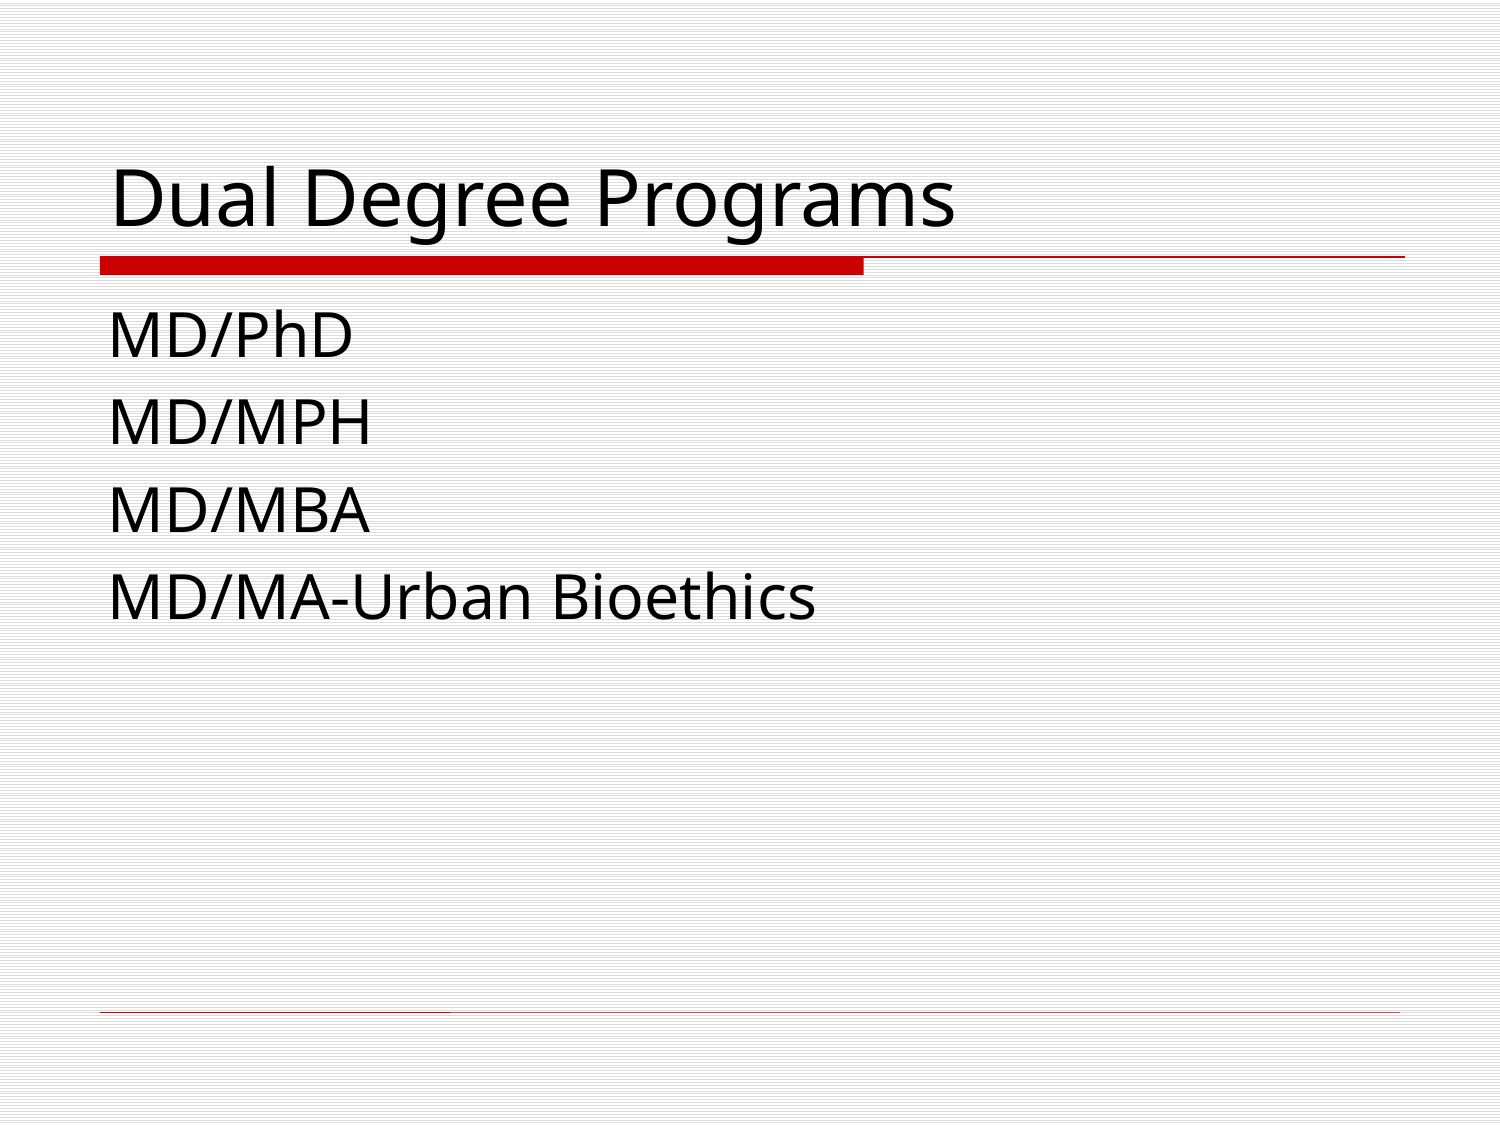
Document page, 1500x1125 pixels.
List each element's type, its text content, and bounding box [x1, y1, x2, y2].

list MD/PhD MD/MPH MD/MBA MD/MA-Urban Bioethics [92, 287, 1406, 988]
title Dual Degree Programs [94, 50, 1407, 250]
